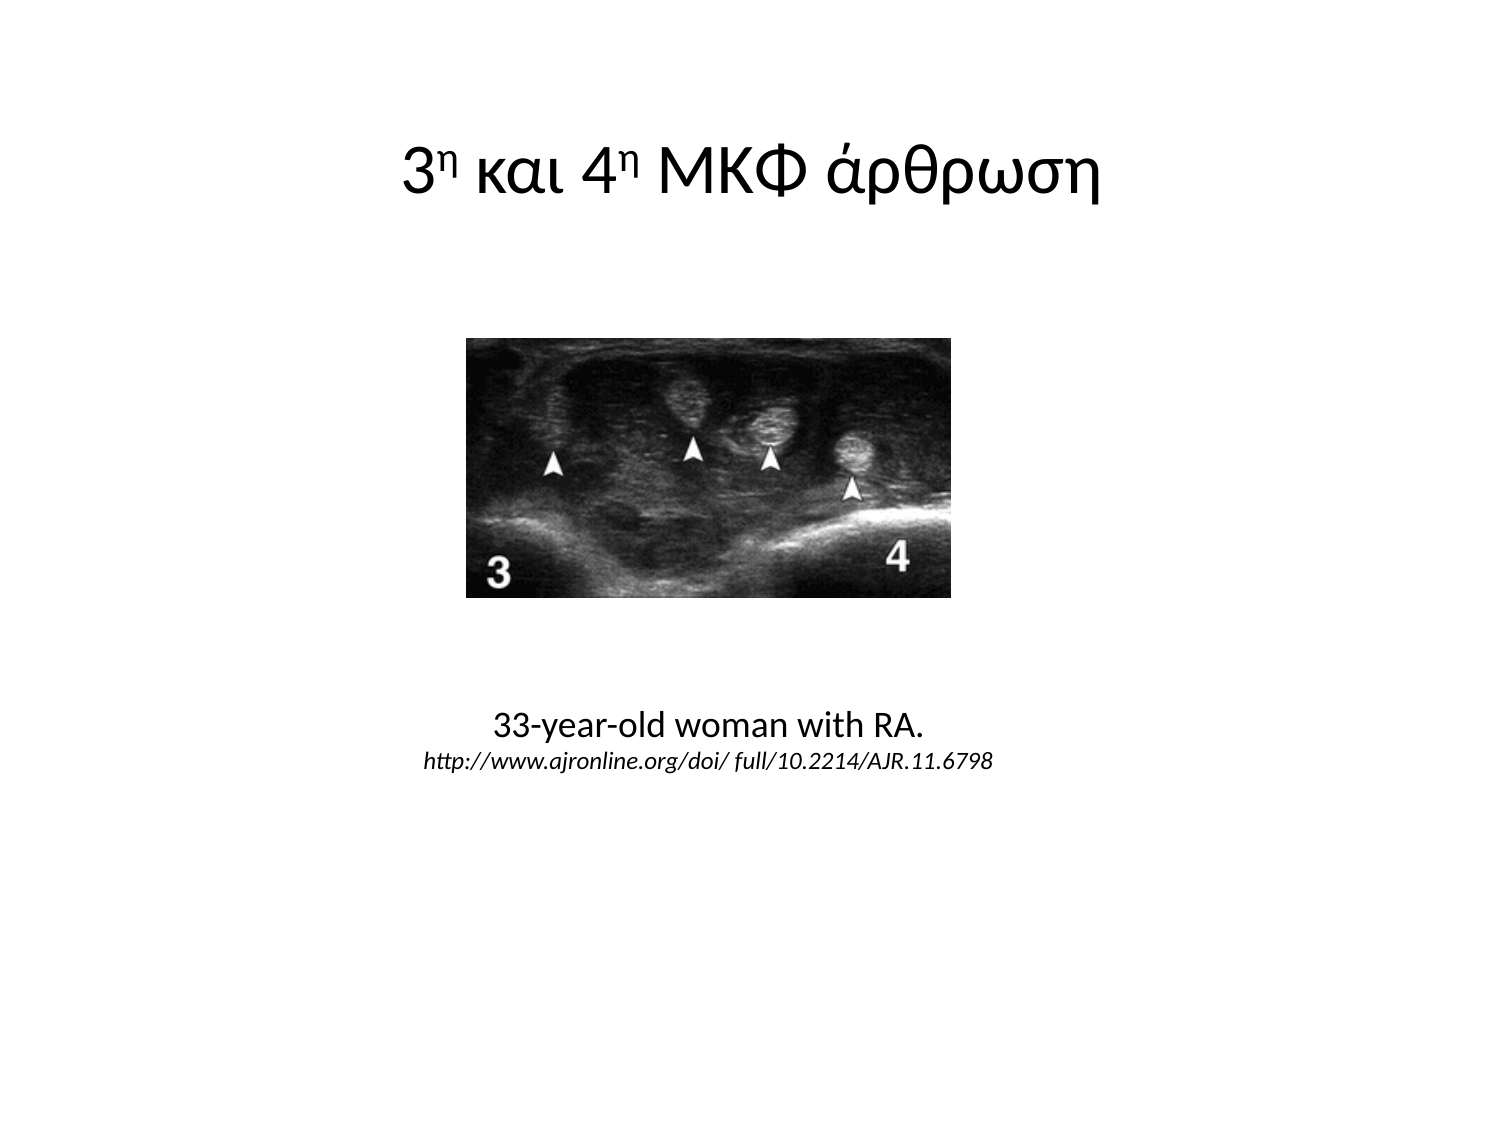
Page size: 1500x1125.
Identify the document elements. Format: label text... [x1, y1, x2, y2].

title 3η και 4η MΚΦ άρθρωση [76, 113, 1427, 302]
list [466, 337, 951, 599]
text_box 33-year-old woman with RA. http://www.ajronline.org/doi/ full/10.2214/AJR.11.6798 [383, 692, 1034, 783]
